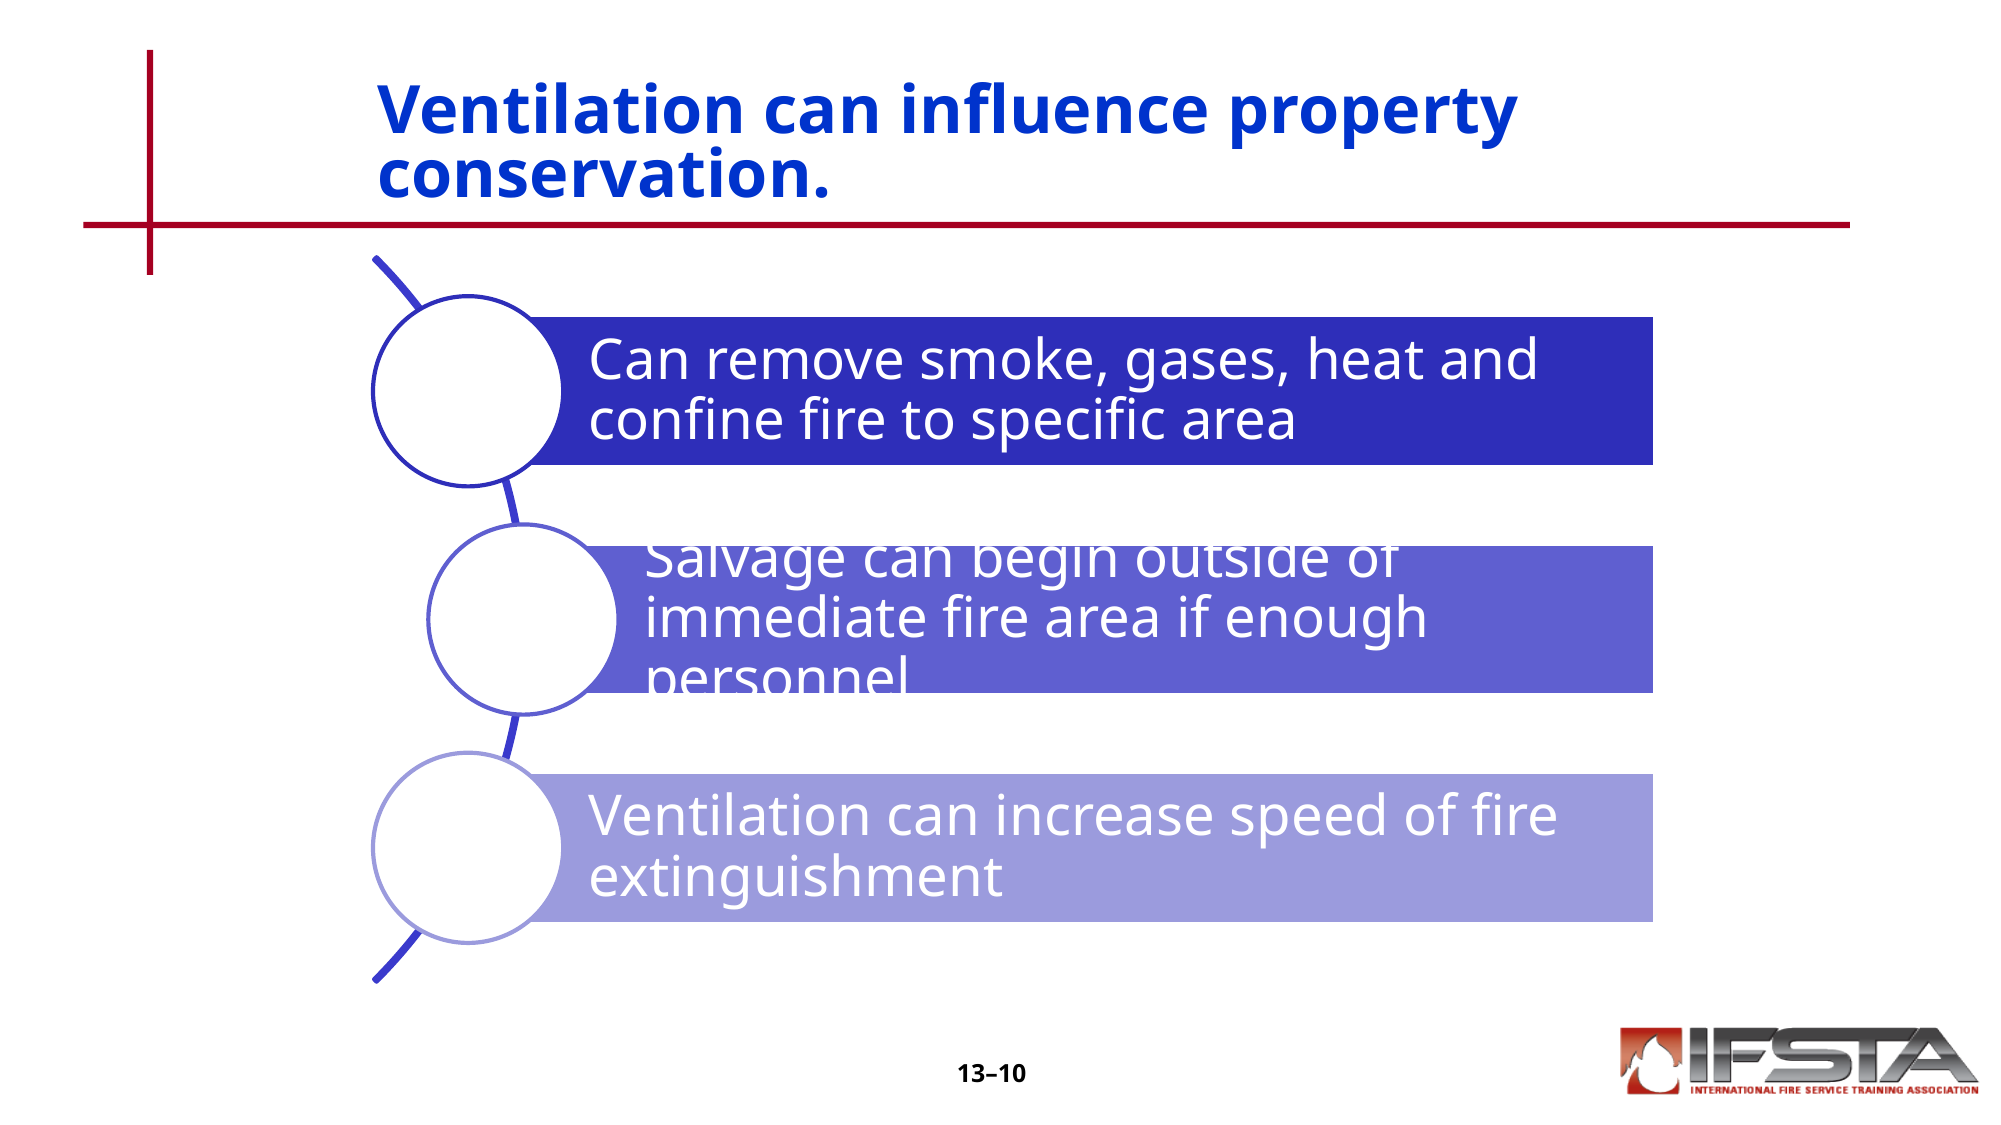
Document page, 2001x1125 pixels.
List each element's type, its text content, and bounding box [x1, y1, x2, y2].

picture [1620, 1027, 1980, 1097]
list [362, 238, 1666, 1001]
slide_number 13–10 [783, 1050, 1200, 1125]
title Ventilation can influence property conservation. [362, 75, 1708, 225]
